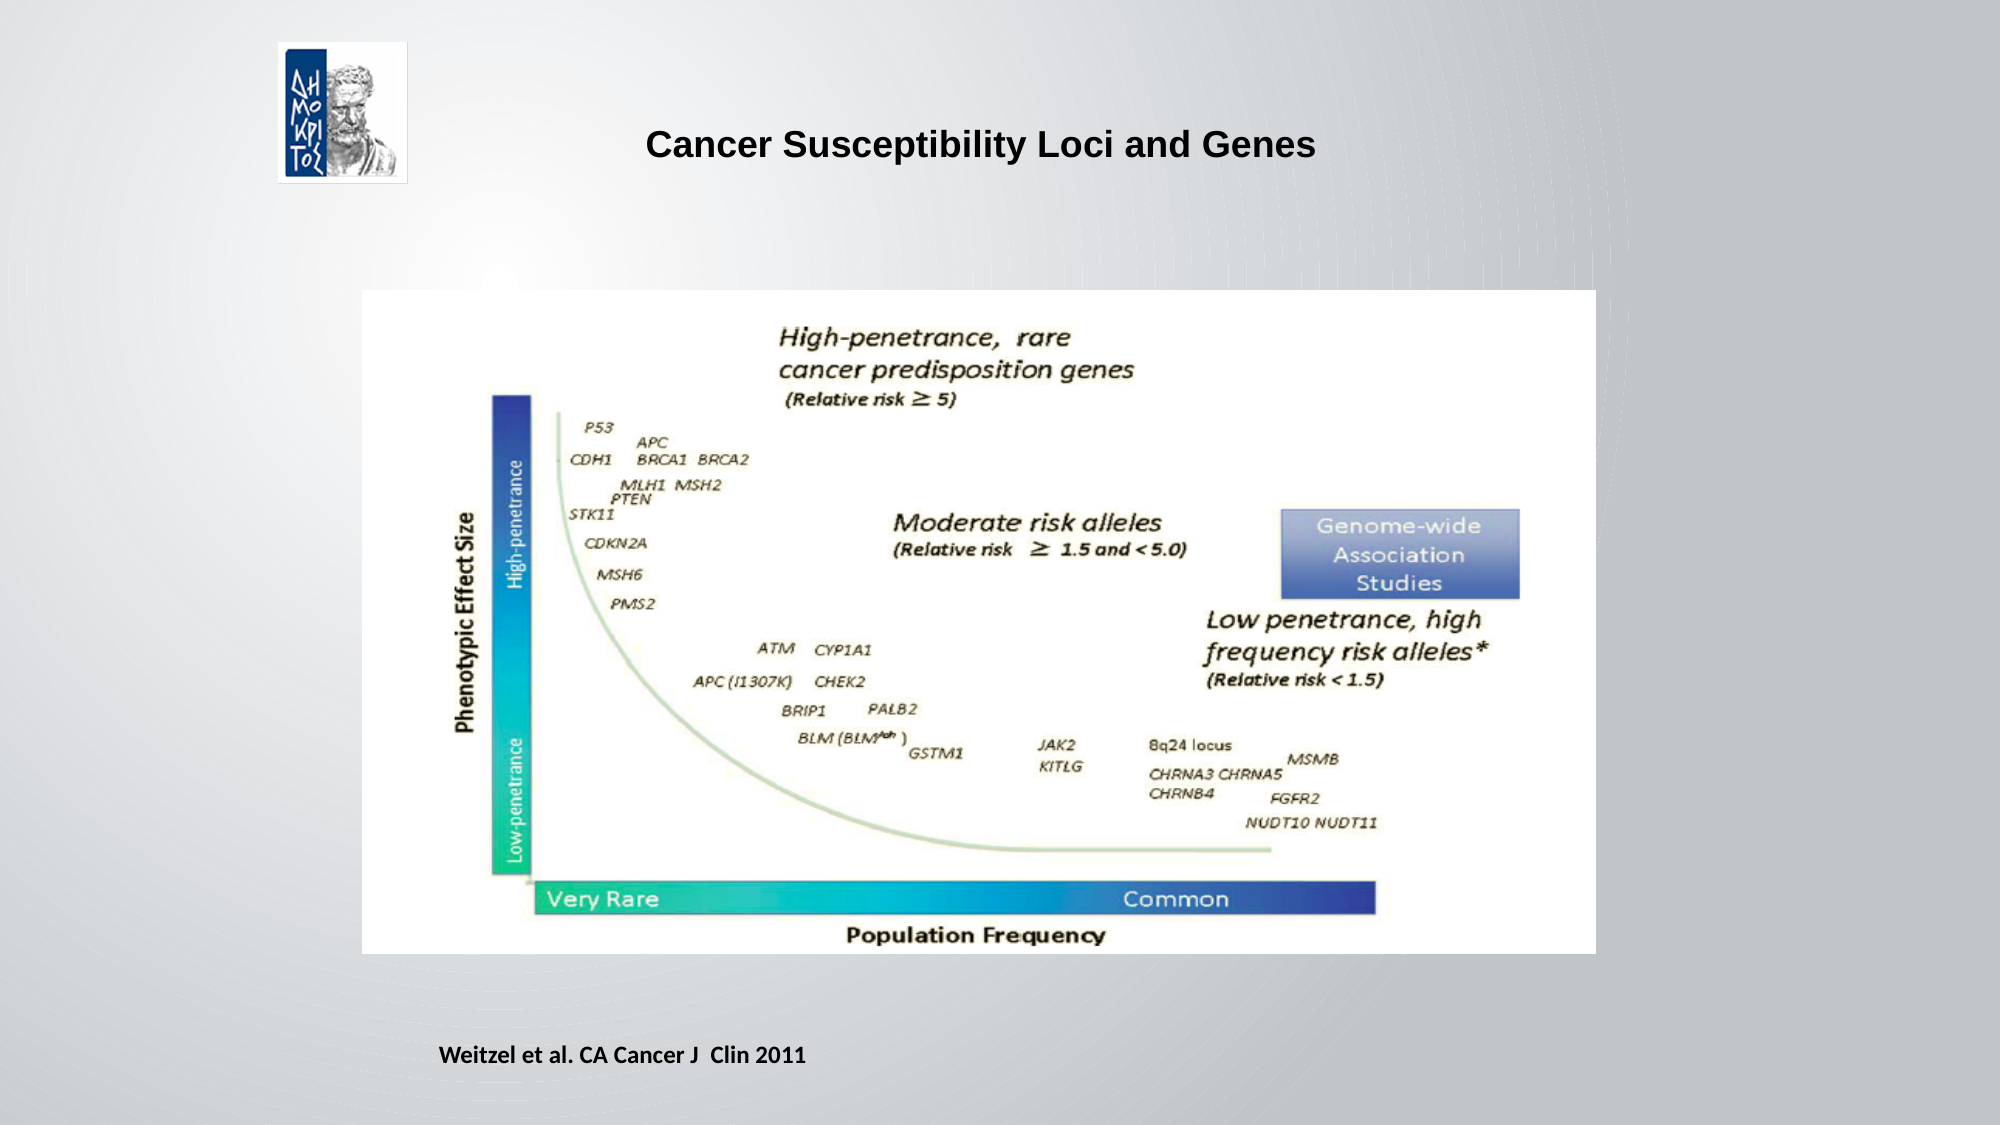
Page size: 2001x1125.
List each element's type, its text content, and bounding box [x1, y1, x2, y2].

picture [361, 289, 1596, 954]
text_box Weitzel et al. CA Cancer J Clin 2011 [277, 1026, 963, 1081]
picture [276, 40, 408, 184]
text_box Cancer Susceptibility Loci and Genes [437, 112, 1525, 173]
